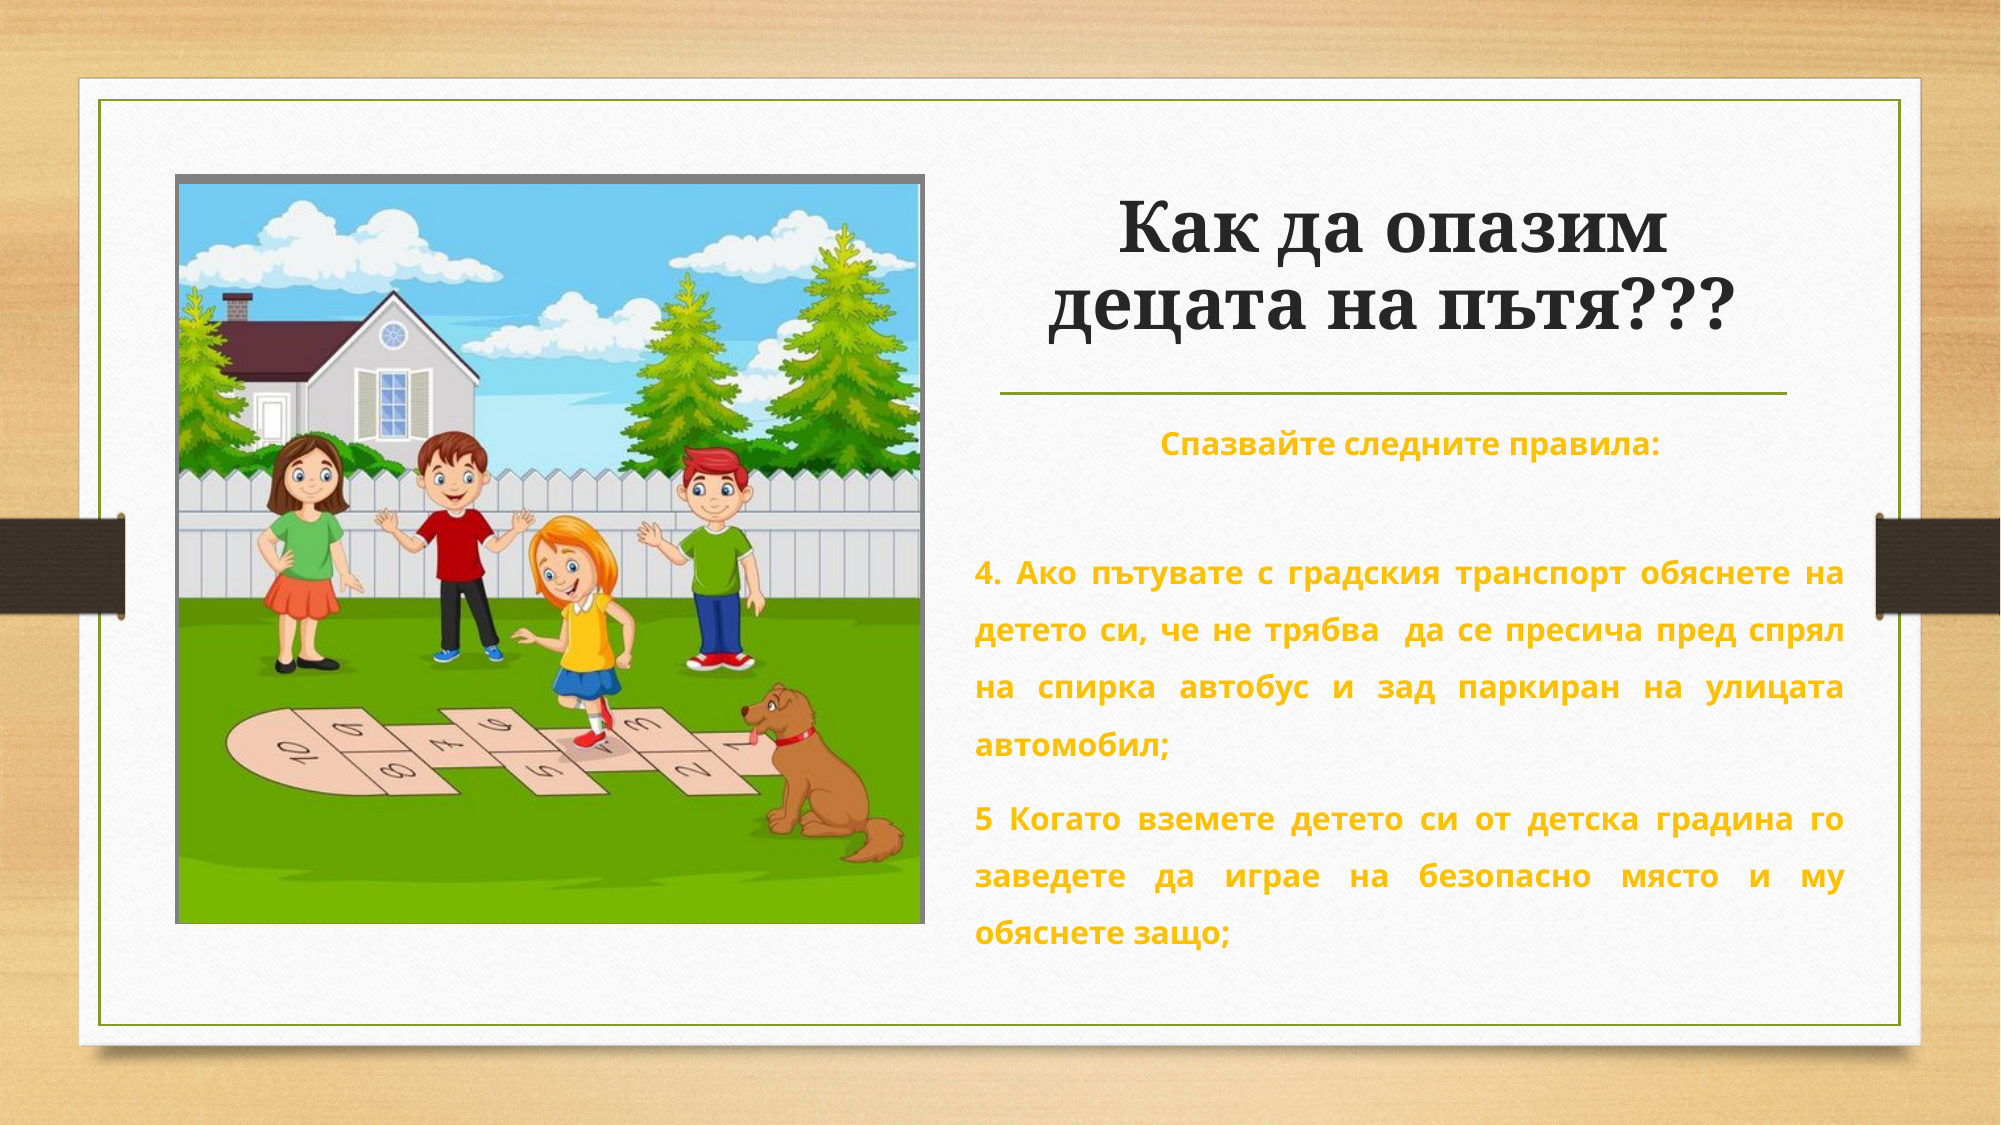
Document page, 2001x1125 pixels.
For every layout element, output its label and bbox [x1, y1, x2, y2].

picture [178, 184, 921, 923]
text_box [0, 0, 2000, 1125]
